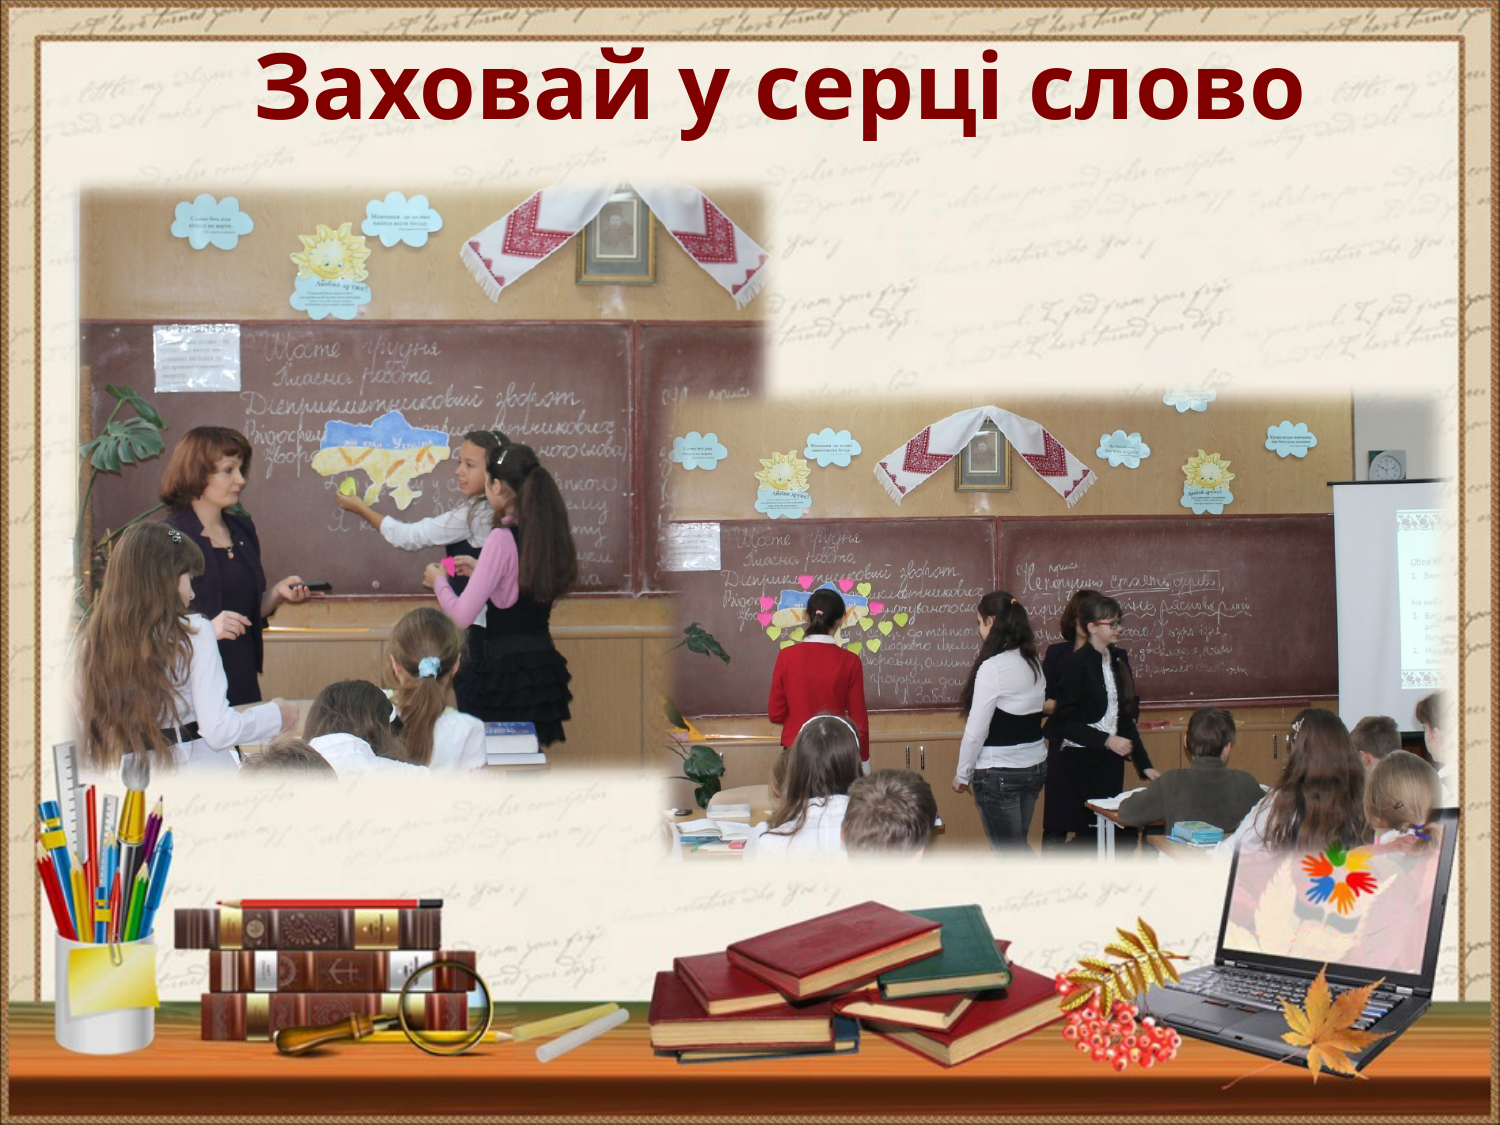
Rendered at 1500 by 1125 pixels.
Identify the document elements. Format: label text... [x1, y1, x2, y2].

title Заховай у серці слово [142, 20, 1418, 150]
picture [0, 0, 1500, 1125]
